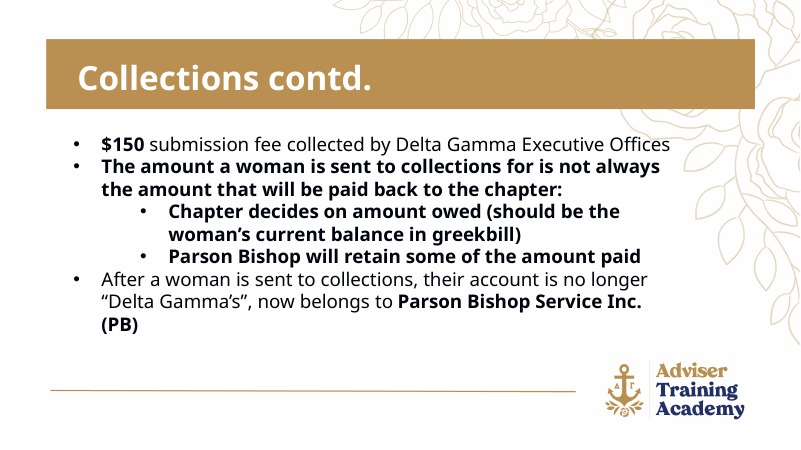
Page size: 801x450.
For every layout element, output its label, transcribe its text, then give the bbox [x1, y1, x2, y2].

text_box $150 submission fee collected by Delta Gamma Executive Offices The amount a woman is sent to collections for is not always the amount that will be paid back to the chapter: Chapter decides on amount owed (should be the woman’s current balance in greekbill) Parson Bishop will retain some of the amount paid After a woman is sent to collections, their account is no longer “Delta Gamma’s”, now belongs to Parson Bishop Service Inc. (PB) [58, 124, 689, 361]
list Collections contd. [62, 50, 738, 100]
picture [0, 0, 801, 450]
